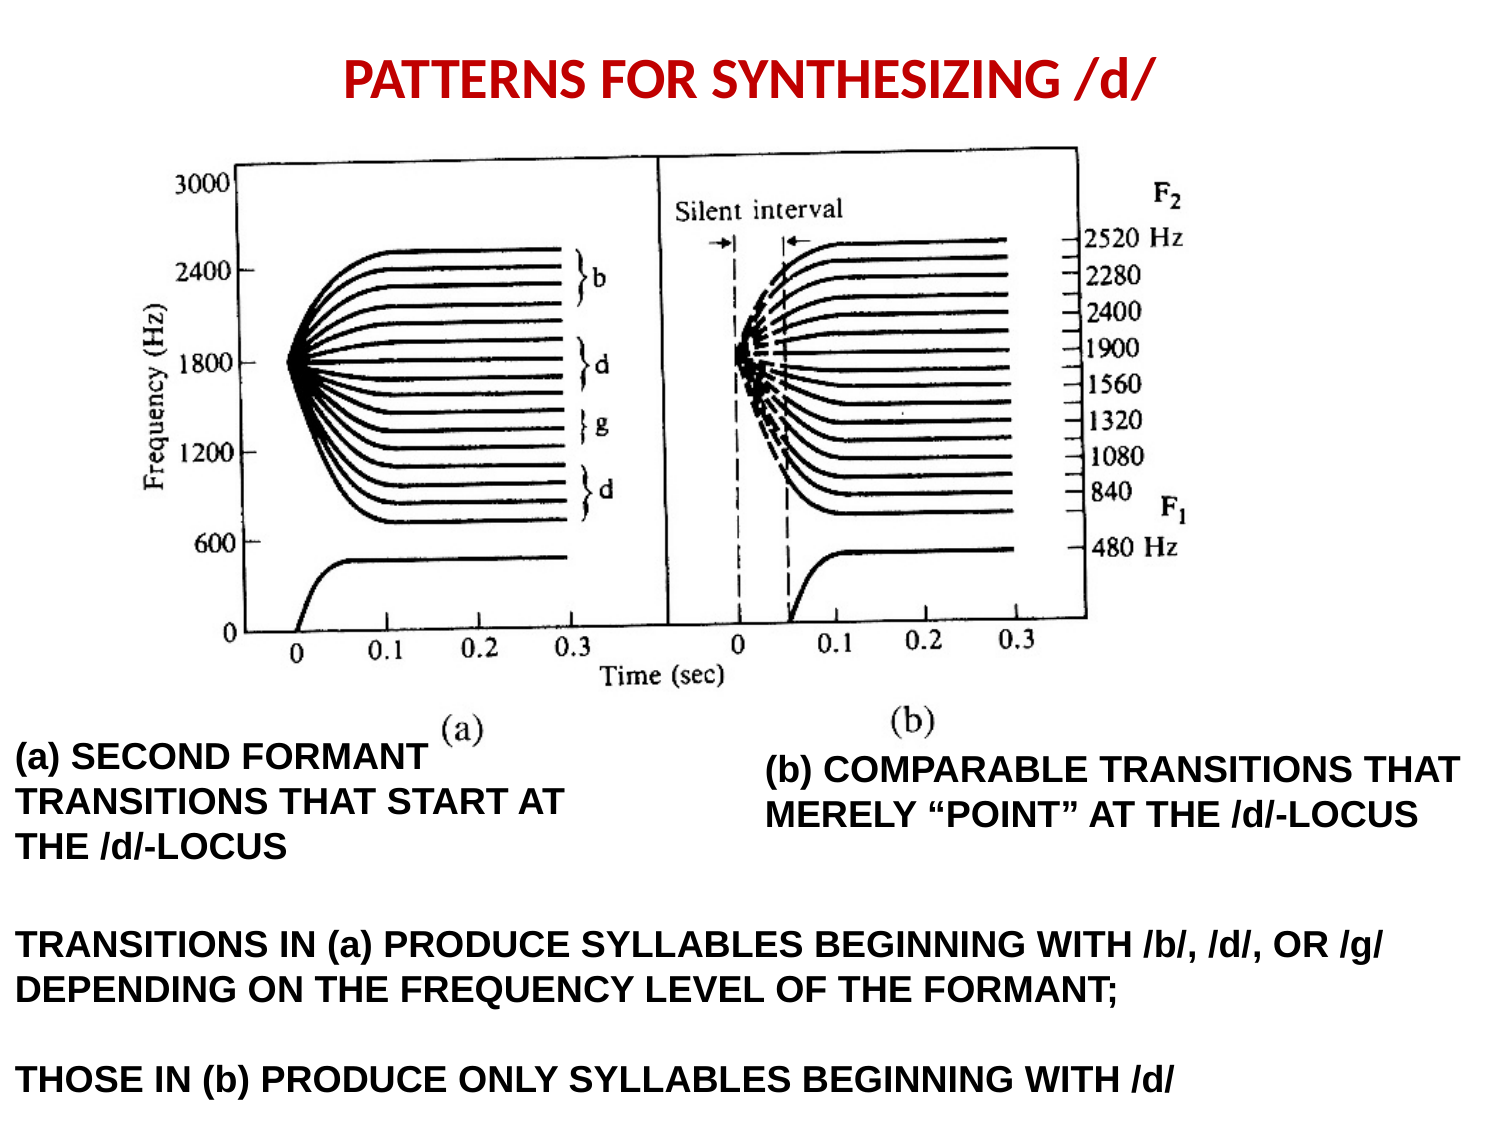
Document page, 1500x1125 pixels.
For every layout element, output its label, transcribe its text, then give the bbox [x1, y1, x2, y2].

text_box TRANSITIONS IN (a) PRODUCE SYLLABLES BEGINNING WITH /b/, /d/, OR /g/ DEPENDING ON THE FREQUENCY LEVEL OF THE FORMANT; THOSE IN (b) PRODUCE ONLY SYLLABLES BEGINNING WITH /d/ [0, 912, 1463, 1108]
text_box (b) COMPARABLE TRANSITIONS THAT MERELY “POINT” AT THE /d/-LOCUS [749, 737, 1500, 843]
text_box (a) SECOND FORMANT TRANSITIONS THAT START AT THE /d/-LOCUS [0, 724, 700, 875]
picture [122, 124, 1210, 751]
title PATTERNS FOR SYNTHESIZING /d/ [75, 0, 1425, 150]
